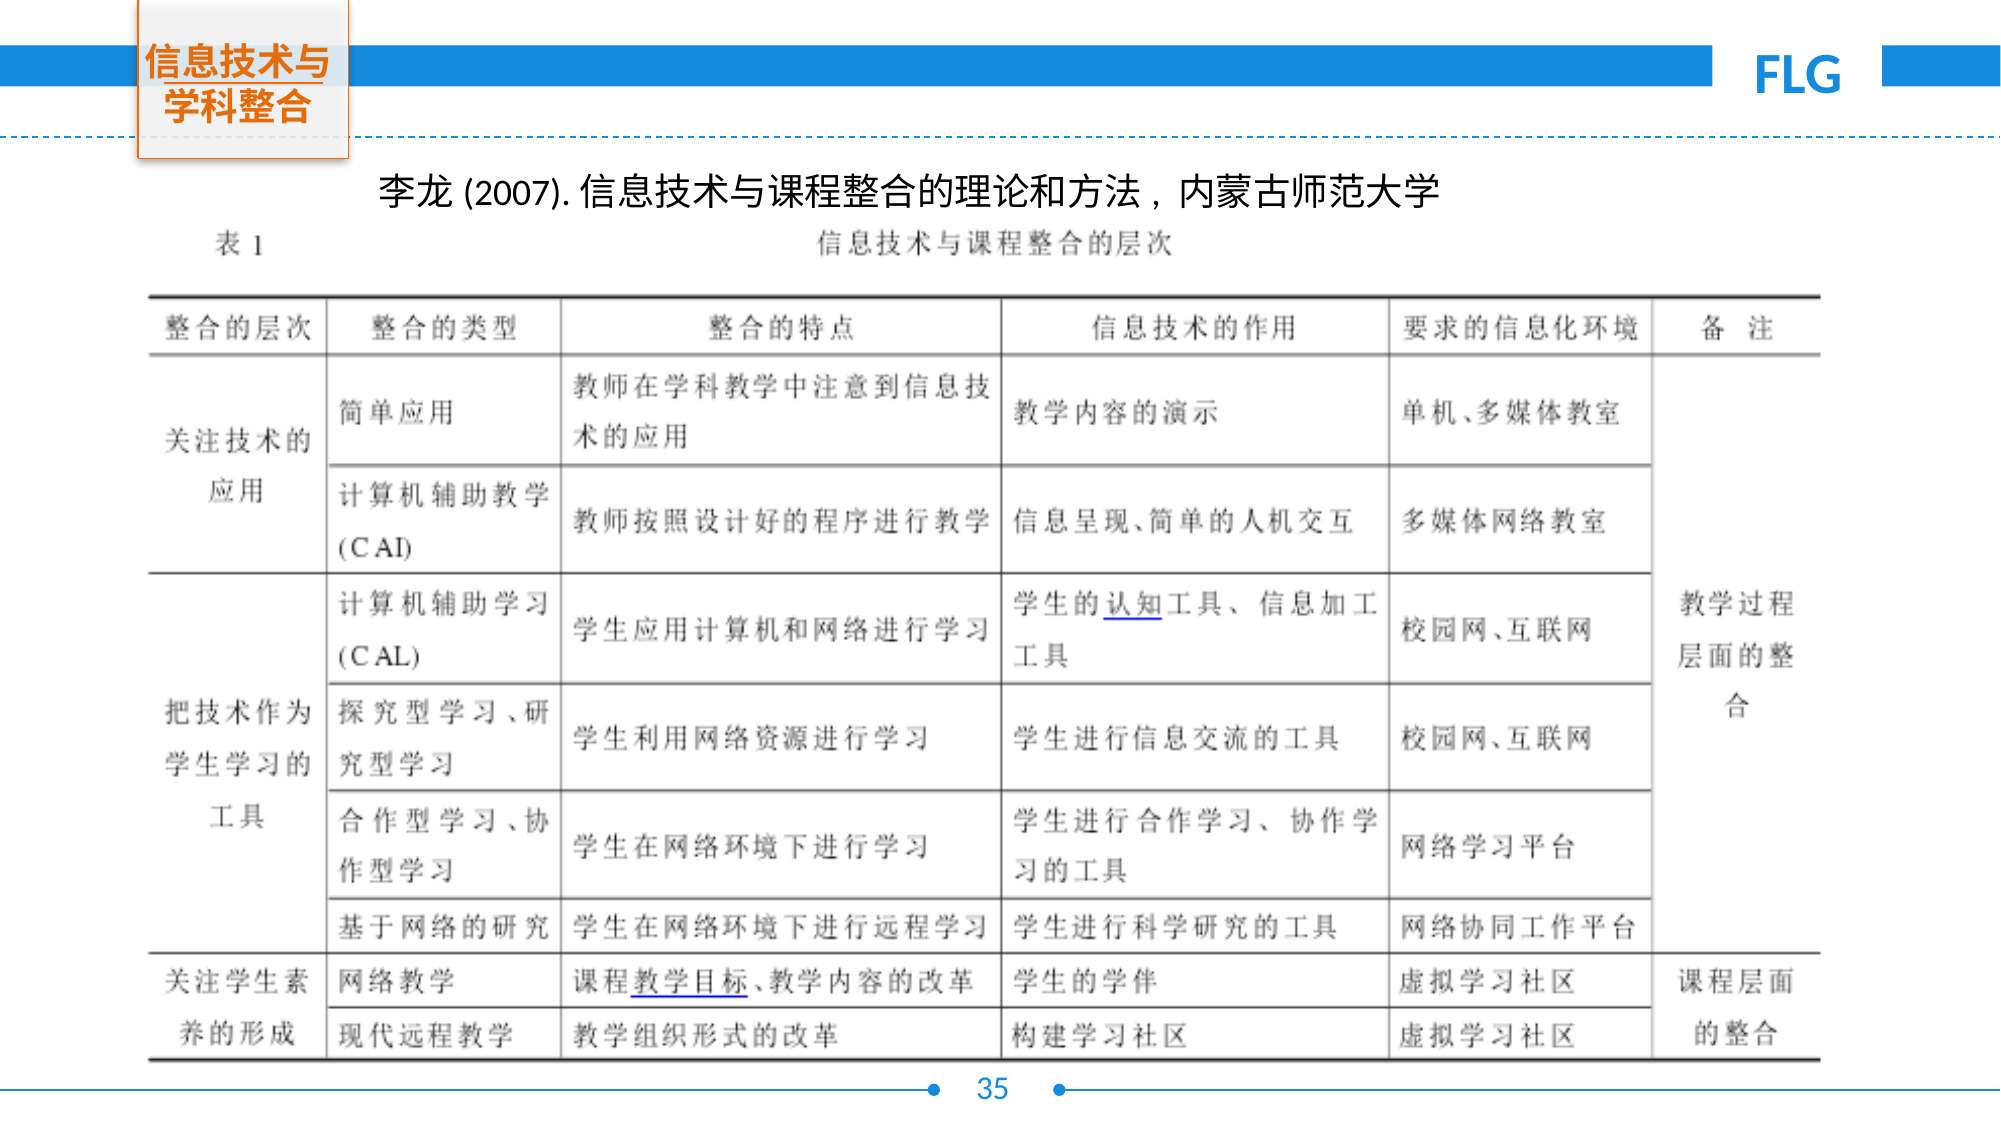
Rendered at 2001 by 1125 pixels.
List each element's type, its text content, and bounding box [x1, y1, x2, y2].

text_box 李龙(2007).信息技术与课程整合的理论和方法, 内蒙古师范大学 [364, 160, 1613, 218]
picture [114, 221, 1922, 1073]
text_box 信息技术与学科整合 [126, 30, 351, 136]
